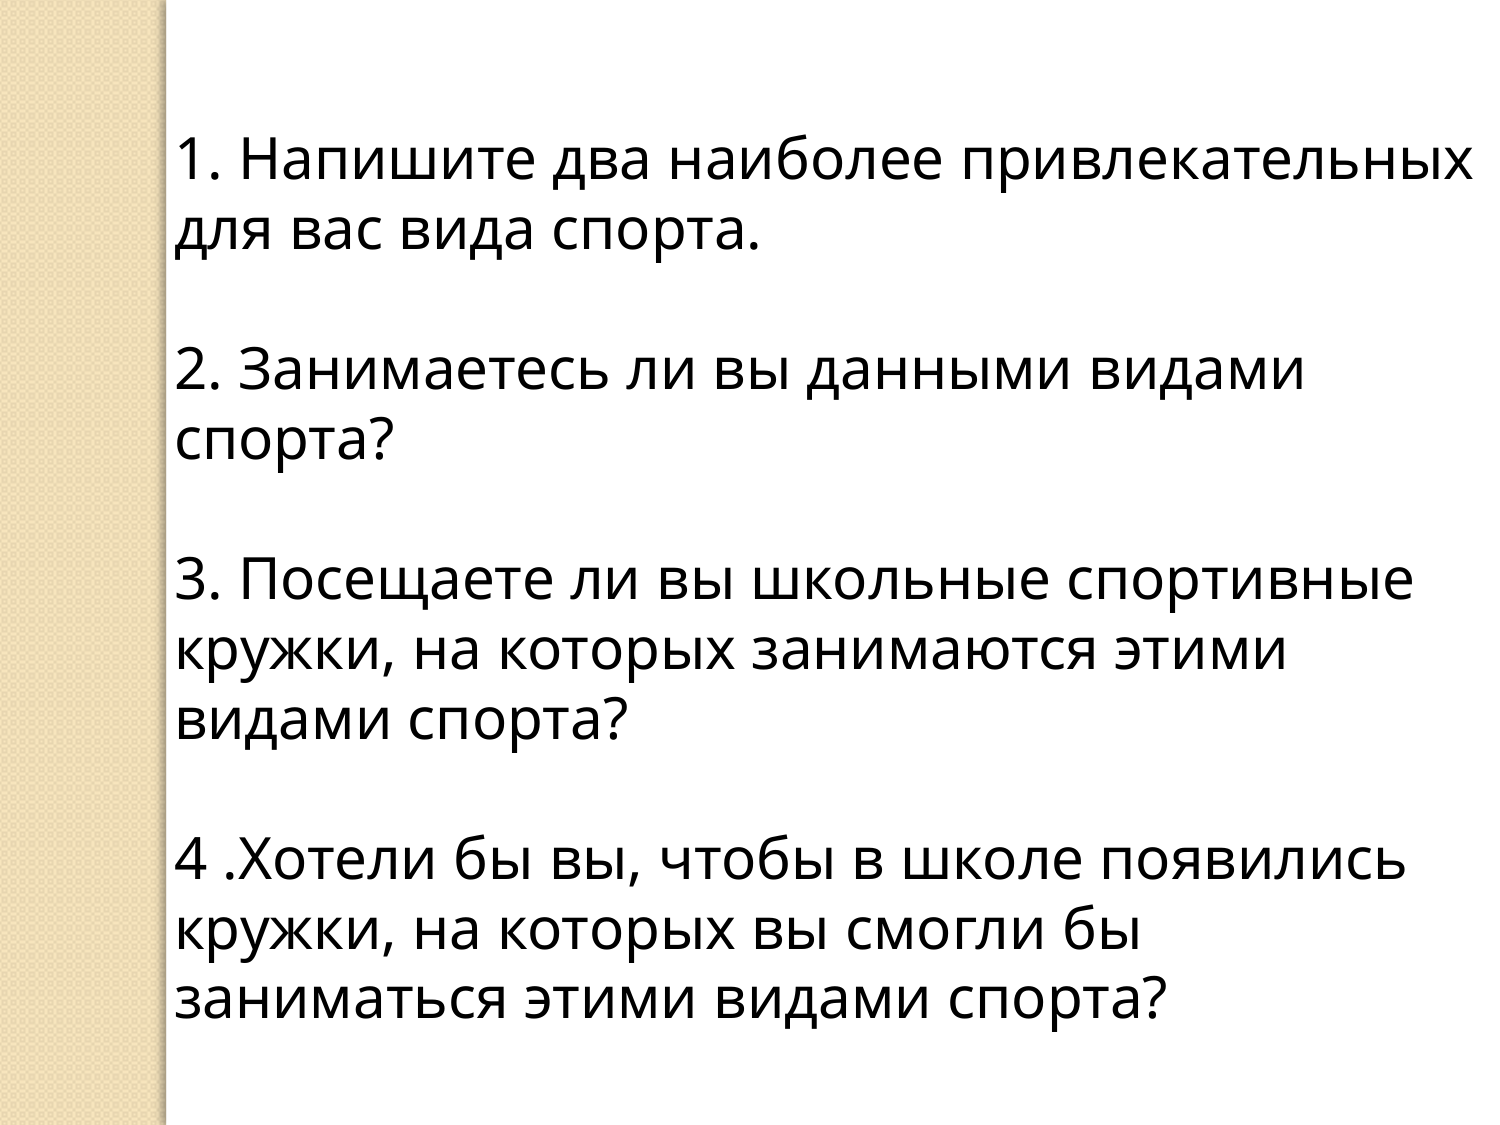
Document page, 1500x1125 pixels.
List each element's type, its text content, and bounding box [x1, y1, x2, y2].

text_box 1. Напишите два наиболее привлекательных для вас вида спорта. 2. Занимаетесь ли вы данными видами спорта? 3. Посещаете ли вы школьные спортивные кружки, на которых занимаются этими видами спорта? 4 .Хотели бы вы, чтобы в школе появились кружки, на которых вы смогли бы заниматься этими видами спорта? [159, 113, 1500, 1108]
